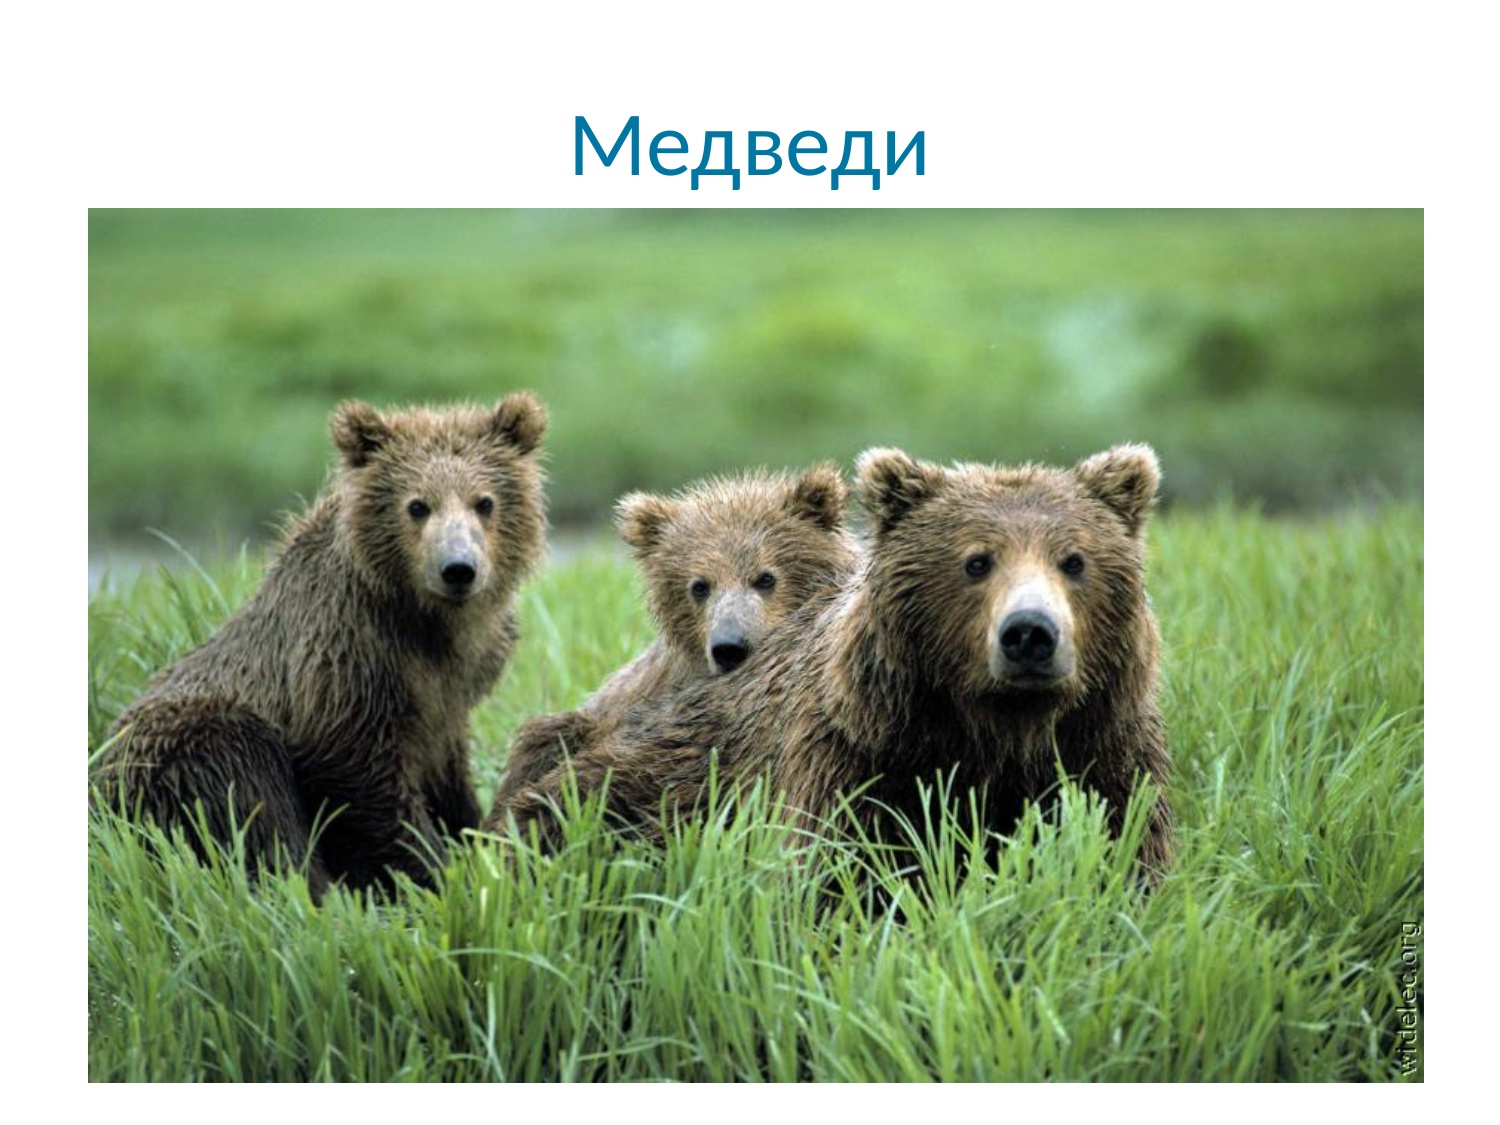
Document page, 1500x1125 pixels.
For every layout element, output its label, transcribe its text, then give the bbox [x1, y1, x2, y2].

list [88, 207, 1424, 1083]
title Медведи [75, 45, 1425, 233]
